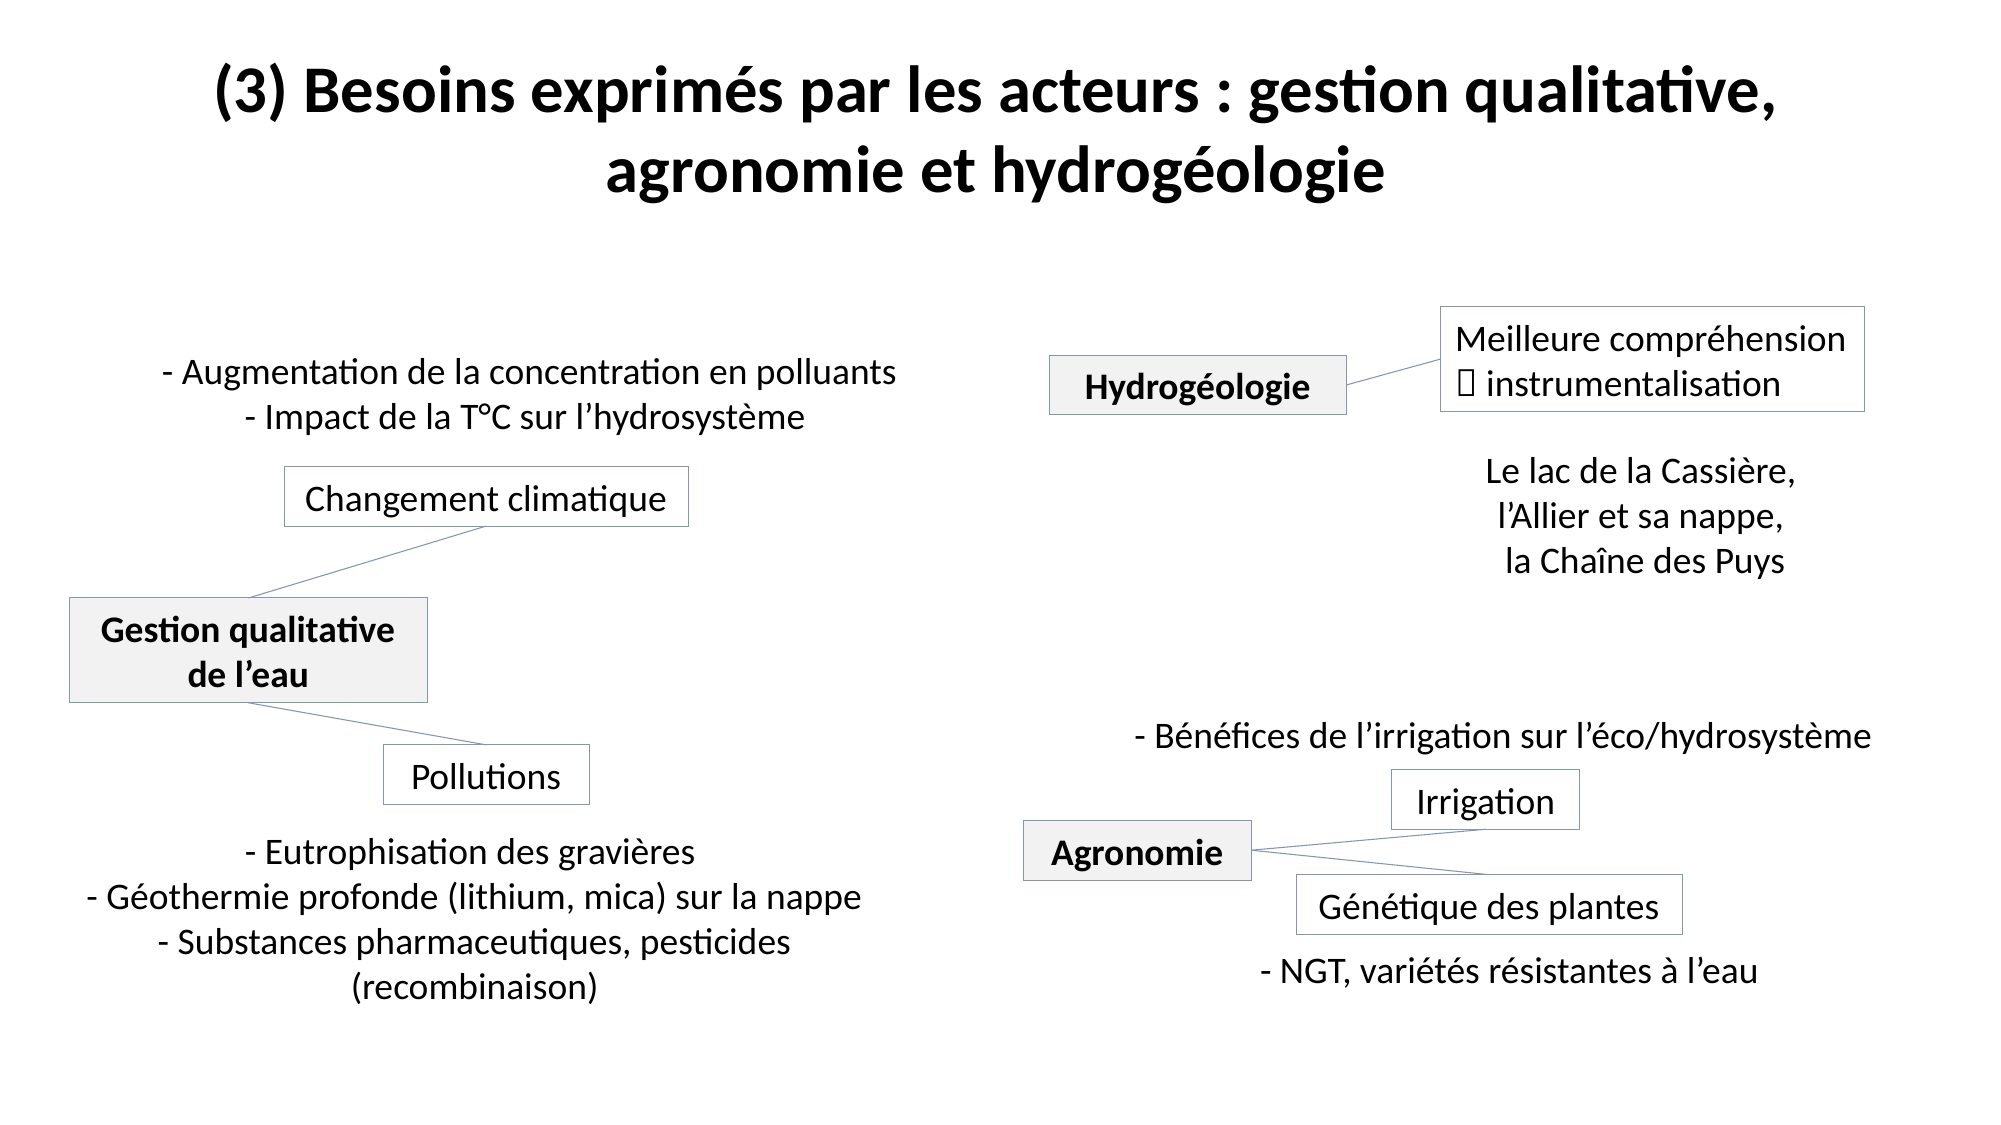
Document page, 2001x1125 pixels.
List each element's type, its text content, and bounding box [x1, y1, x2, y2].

text_box Irrigation [1391, 769, 1580, 830]
text_box Meilleure compréhension  instrumentalisation [1440, 306, 1865, 412]
text_box Hydrogéologie [1049, 355, 1347, 415]
text_box [0, 42, 1990, 240]
text_box Génétique des plantes [1296, 874, 1683, 935]
text_box - Eutrophisation des gravières - Géothermie profonde (lithium, mica) sur la nappe - Substances pharmaceutiques, pesticides (recombinaison) [20, 819, 929, 1015]
text_box (3) Besoins exprimés par les acteurs : gestion qualitative, agronomie et hydrogéologie [3, 38, 2000, 214]
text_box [248, 526, 487, 598]
text_box - NGT, variétés résistantes à l’eau [1059, 938, 1968, 999]
text_box Pollutions [383, 744, 590, 805]
text_box Gestion qualitative de l’eau [69, 597, 428, 703]
text_box Le lac de la Cassière, l’Allier et sa nappe, la Chaîne des Puys [1446, 438, 1845, 589]
text_box - Augmentation de la concentration en polluants - Impact de la T°C sur l’hydrosystème [121, 339, 938, 445]
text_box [248, 703, 487, 745]
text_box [1251, 850, 1489, 875]
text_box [1346, 359, 1441, 386]
text_box Agronomie [1023, 820, 1252, 881]
text_box Changement climatique [284, 466, 689, 527]
text_box - Bénéfices de l’irrigation sur l’éco/hydrosystème [1049, 703, 1958, 764]
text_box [1251, 830, 1486, 850]
